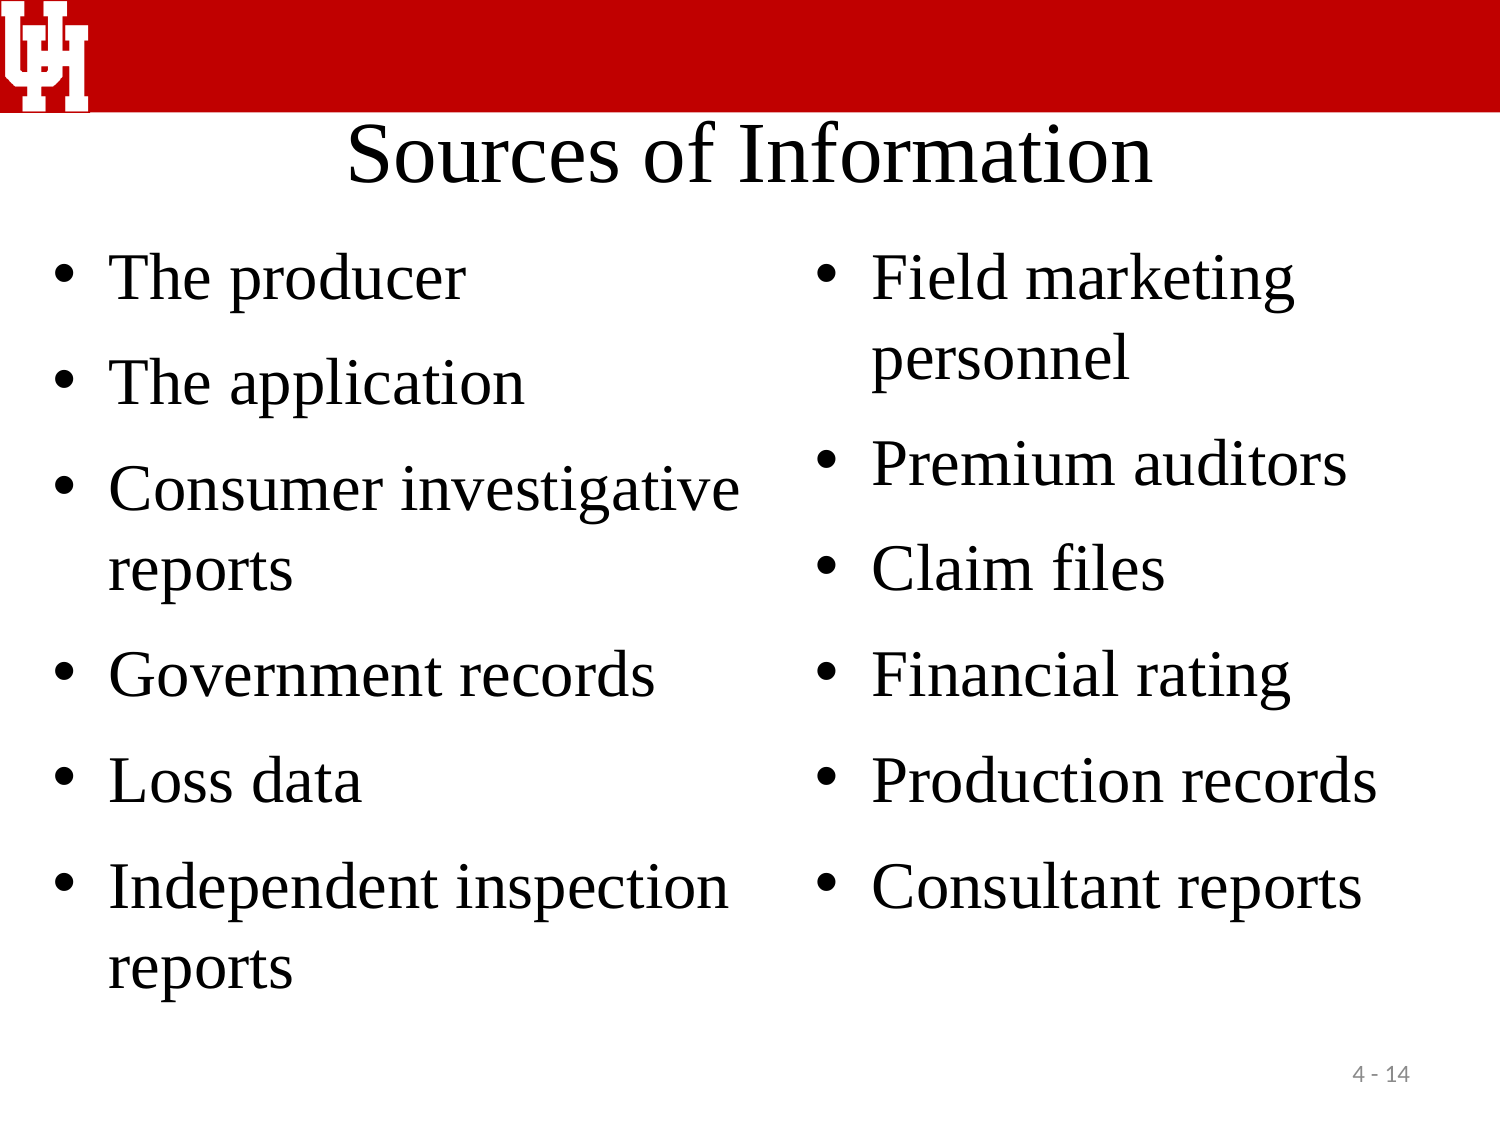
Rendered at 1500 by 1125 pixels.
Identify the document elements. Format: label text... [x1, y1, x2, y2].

slide_number 4 - 14 [1074, 1042, 1425, 1103]
list The producer The application Consumer investigative reports Government records Loss data Independent inspection reports Field marketing personnel Premium auditors Claim files Financial rating Production records Consultant reports [37, 224, 1463, 1025]
picture [0, 0, 91, 113]
title Sources of Information [75, 87, 1425, 208]
